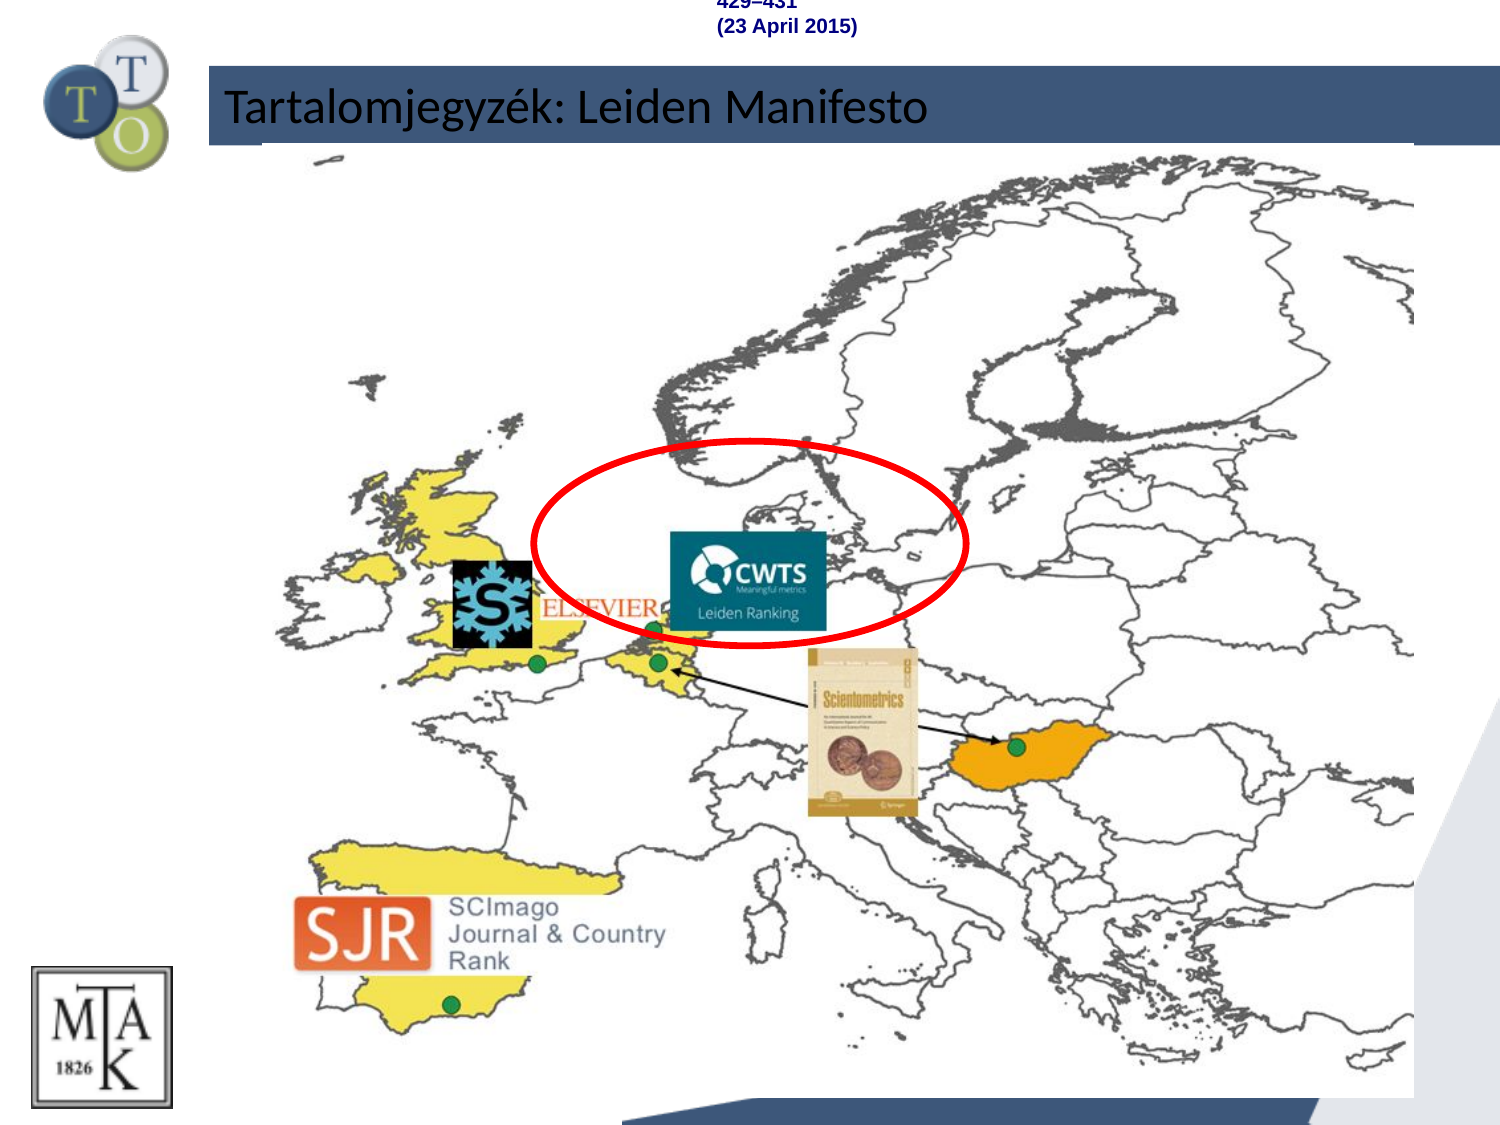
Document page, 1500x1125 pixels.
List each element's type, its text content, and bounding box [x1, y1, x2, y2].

picture [0, 0, 201, 209]
text_box Nature 520, 429–431 (23 April 2015) [627, 0, 873, 70]
picture [262, 143, 1500, 1125]
title Tartalomjegyzék: Leiden Manifesto [209, 65, 1500, 146]
picture [31, 966, 173, 1109]
